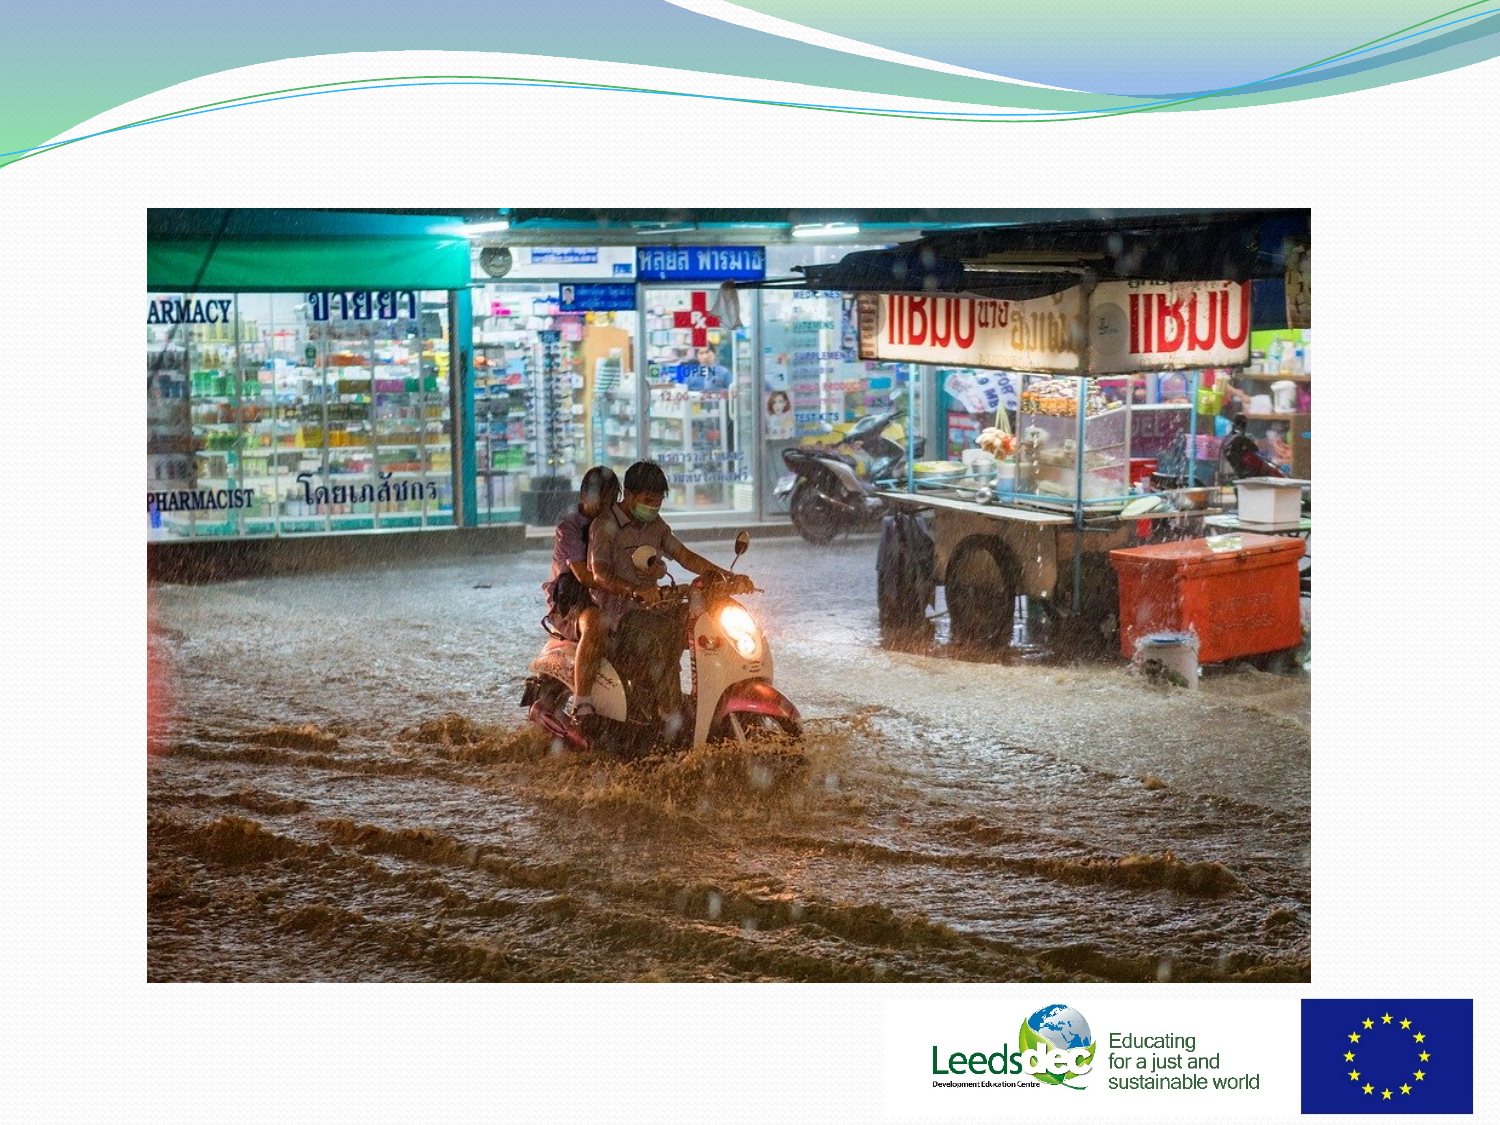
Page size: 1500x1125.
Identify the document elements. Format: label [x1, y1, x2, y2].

picture [1296, 995, 1476, 1117]
picture [147, 207, 1311, 984]
picture [883, 999, 1295, 1117]
